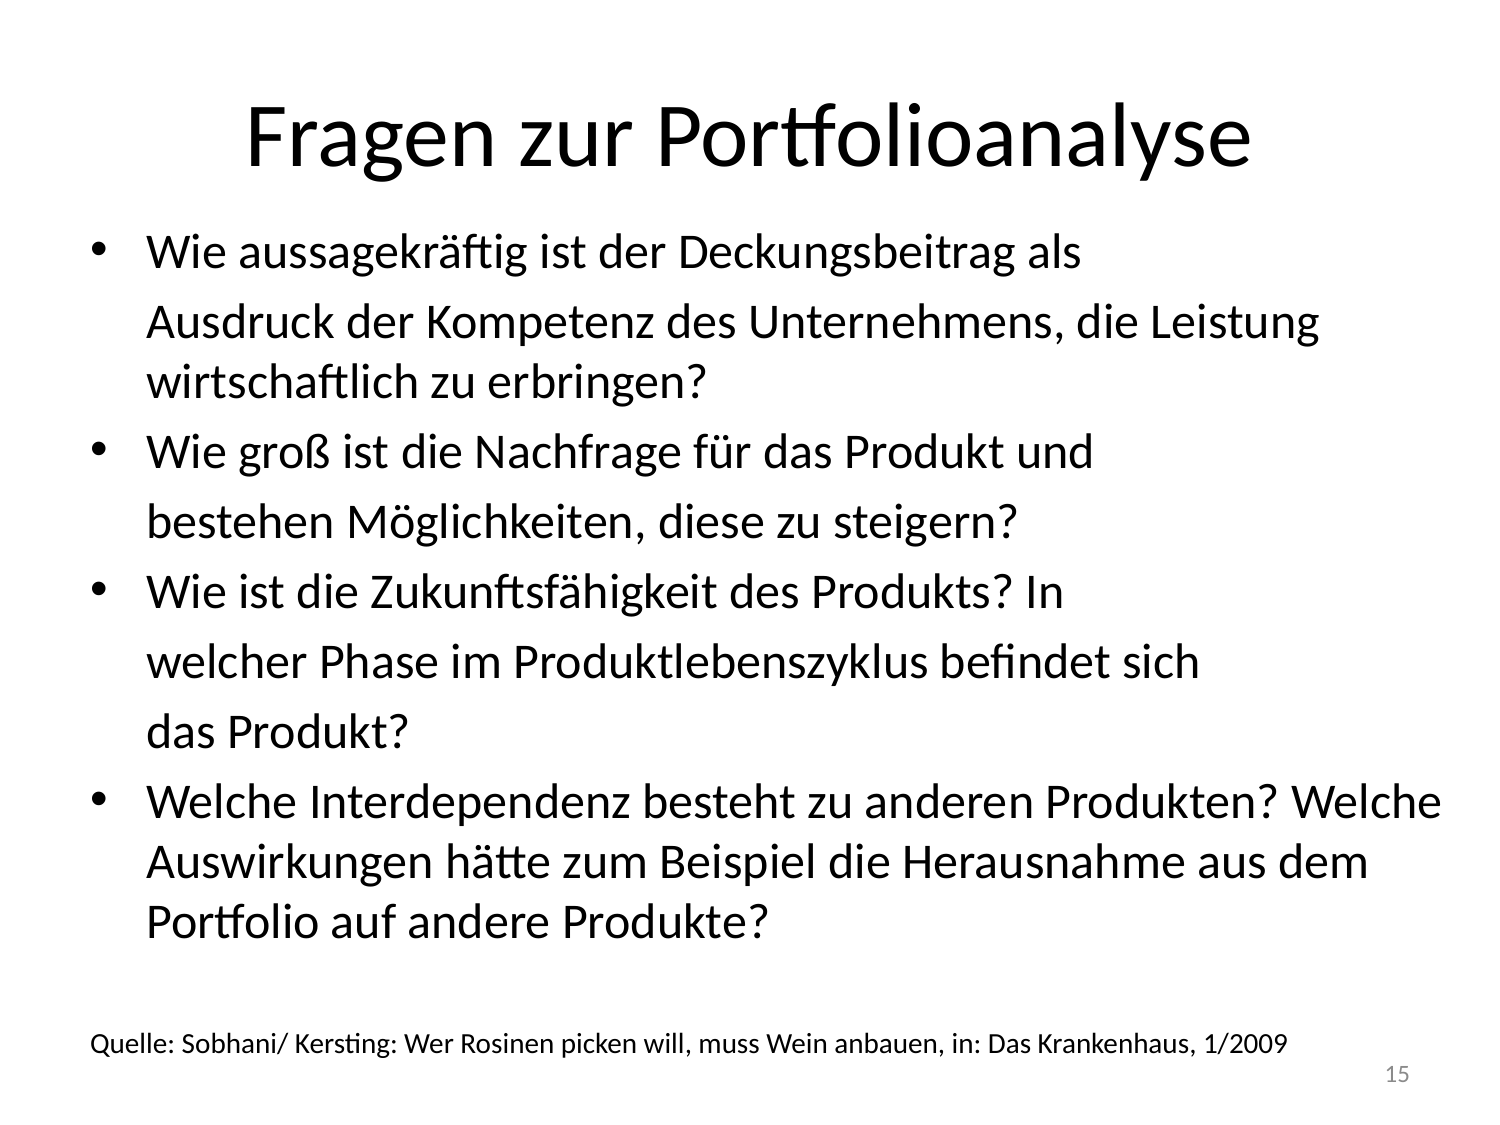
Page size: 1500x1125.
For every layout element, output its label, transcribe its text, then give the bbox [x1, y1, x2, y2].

title Fragen zur Portfolioanalyse [75, 47, 1425, 210]
list Wie aussagekräftig ist der Deckungsbeitrag als Ausdruck der Kompetenz des Unternehmens, die Leistung wirtschaftlich zu erbringen? Wie groß ist die Nachfrage für das Produkt und bestehen Möglichkeiten, diese zu steigern? Wie ist die Zukunftsfähigkeit des Produkts? In welcher Phase im Produktlebenszyklus befindet sich das Produkt? Welche Interdependenz besteht zu anderen Produkten? Welche Auswirkungen hätte zum Beispiel die Herausnahme aus dem Portfolio auf andere Produkte? Quelle: Sobhani/ Kersting: Wer Rosinen picken will, muss Wein anbauen, in: Das Krankenhaus, 1/2009 [75, 210, 1465, 1125]
slide_number 15 [1074, 1042, 1425, 1103]
